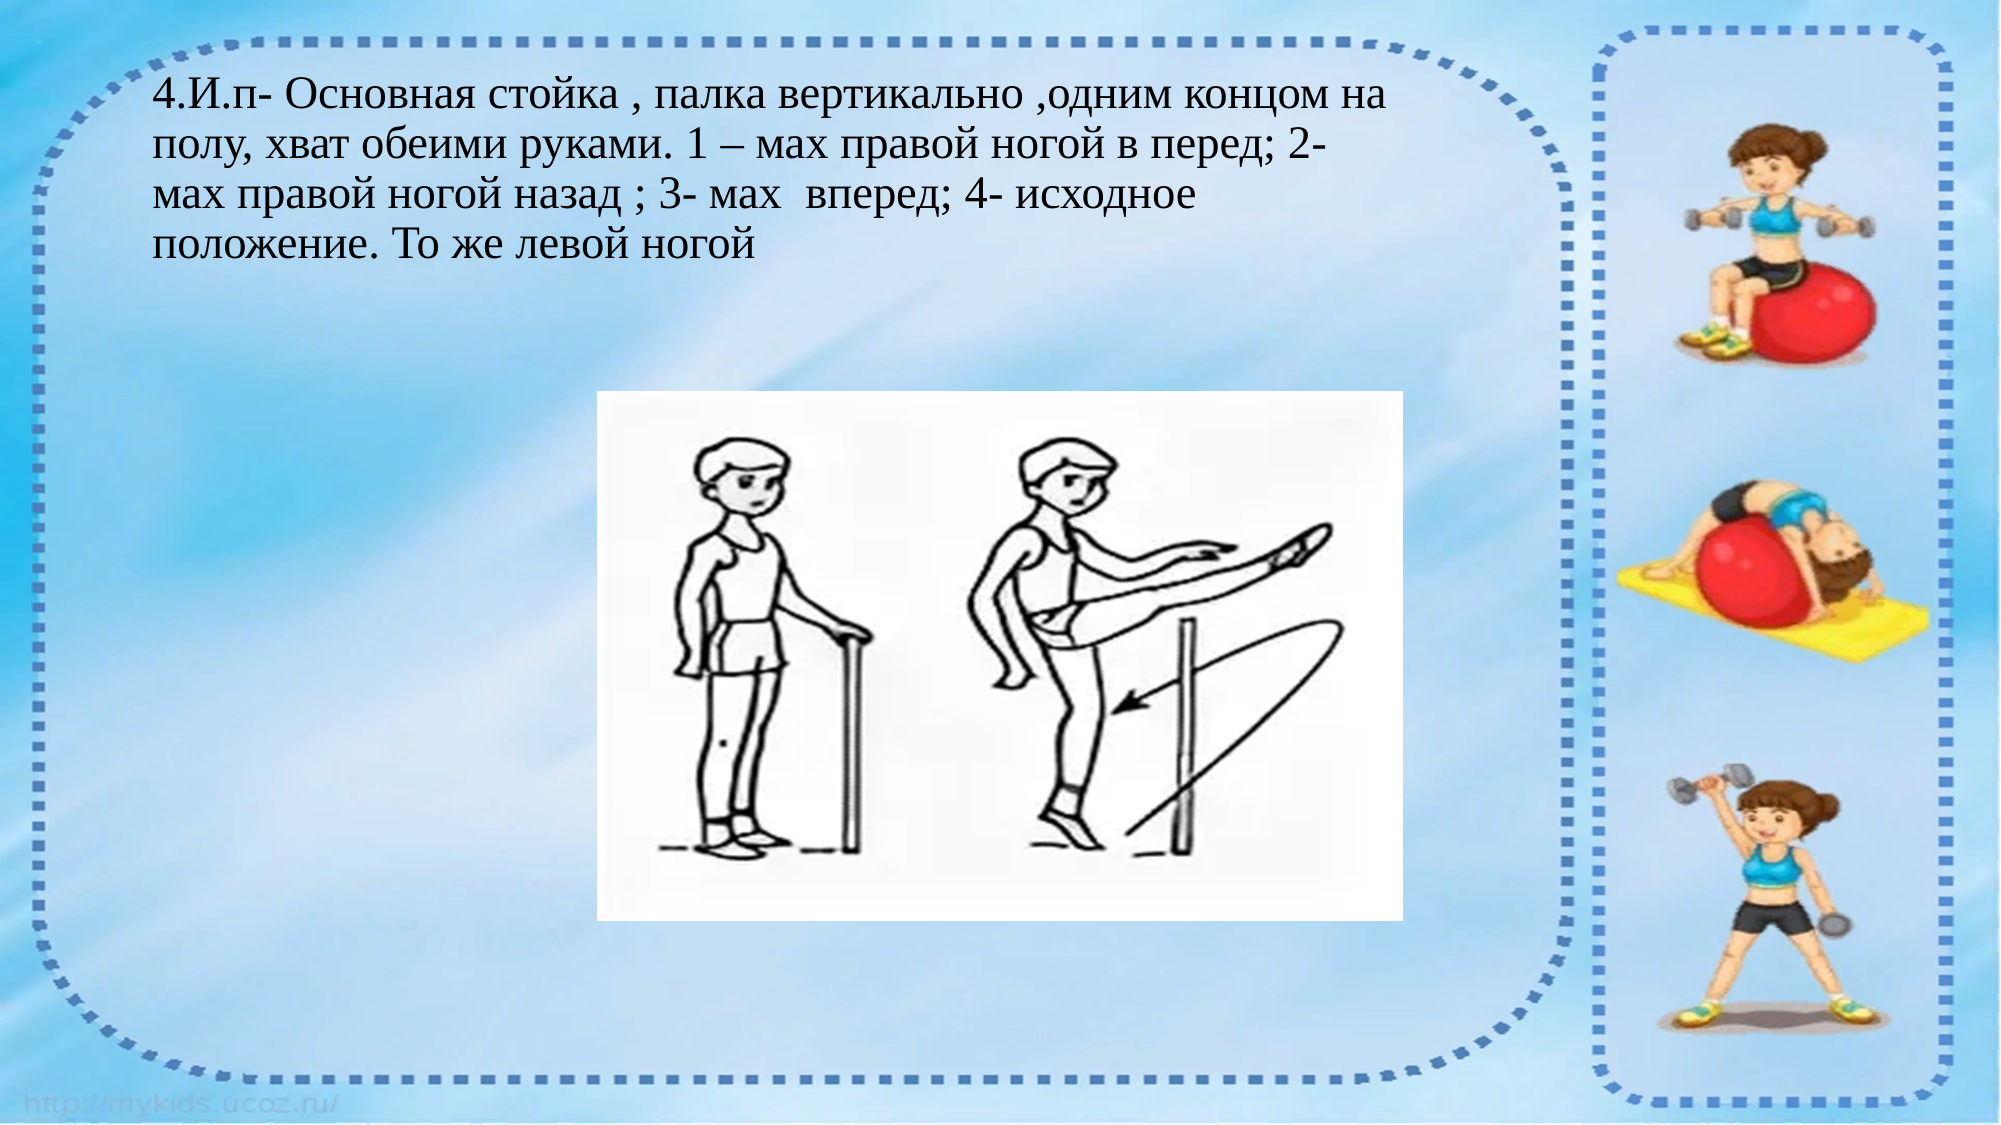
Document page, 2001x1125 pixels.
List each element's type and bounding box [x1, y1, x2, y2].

list [597, 391, 1403, 921]
picture [0, 0, 2000, 1125]
